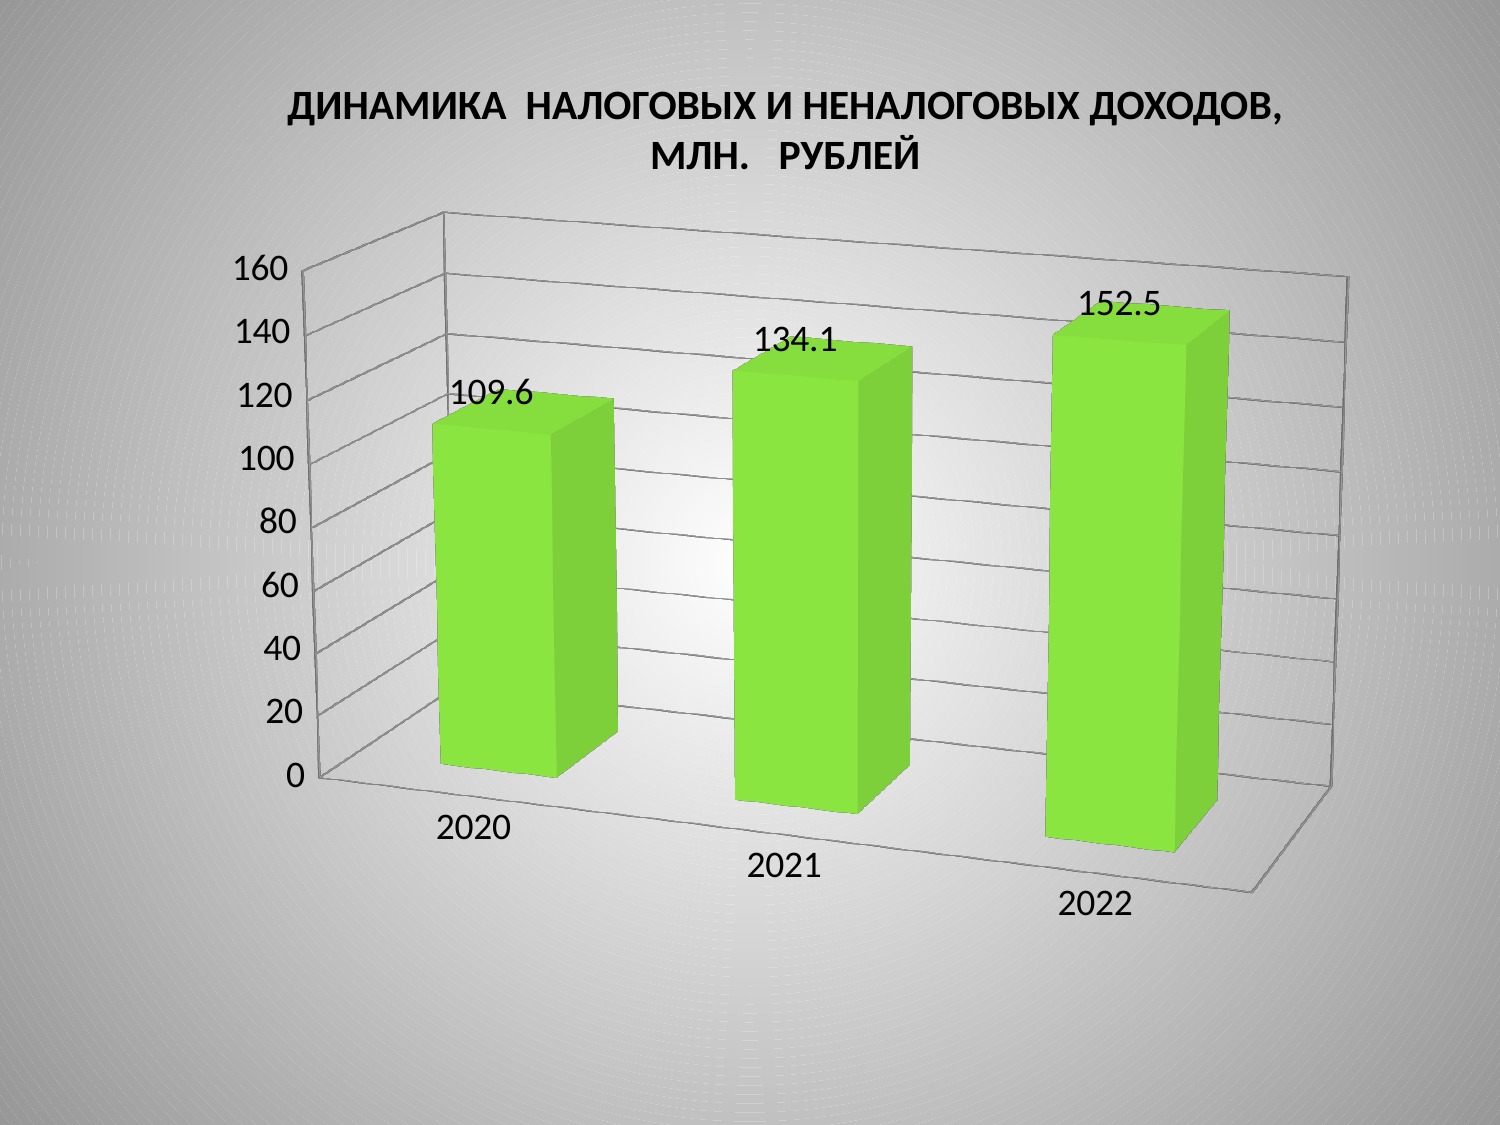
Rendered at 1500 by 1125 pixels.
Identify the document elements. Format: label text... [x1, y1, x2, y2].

chart [70, 163, 1419, 1008]
text_box ДИНАМИКА НАЛОГОВЫХ И НЕНАЛОГОВЫХ ДОХОДОВ, МЛН. РУБЛЕЙ [234, 70, 1336, 162]
